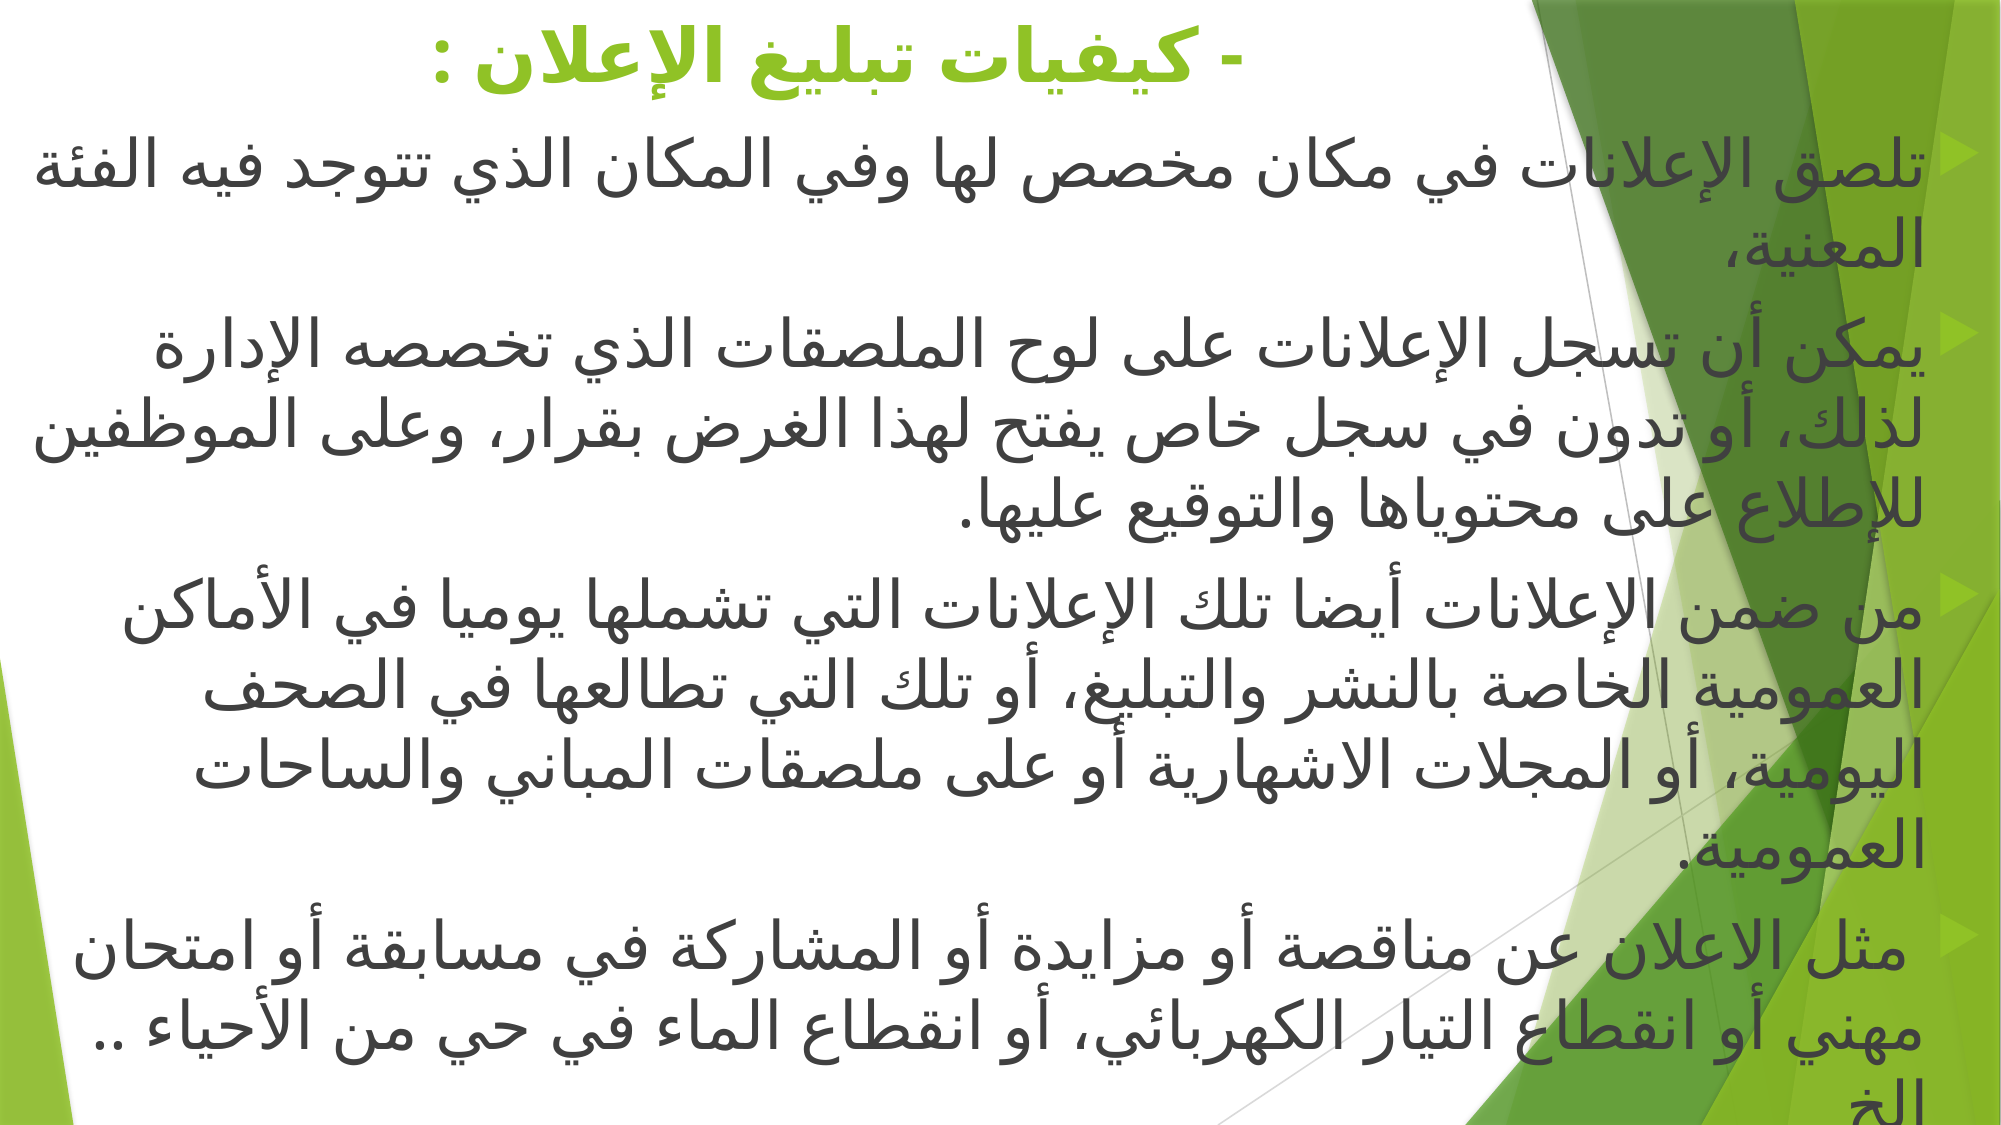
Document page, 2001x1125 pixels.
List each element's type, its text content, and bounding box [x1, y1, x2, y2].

title - كيفيات تبليغ الإعلان : [123, 0, 1534, 113]
list تلصق الإعلانات في مكان مخصص لها وفي المكان الذي تتوجد فيه الفئة المعنية، يمكن أن تسجل الإعلانات على لوح الملصقات الذي تخصصه الإدارة لذلك، أو تدون في سجل خاص يفتح لهذا الغرض بقرار، وعلى الموظفين للإطلاع على محتوياها والتوقيع عليها. من ضمن الإعلانات أيضا تلك الإعلانات التي تشملها يوميا في الأماكن العمومية الخاصة بالنشر والتبليغ، أو تلك التي تطالعها في الصحف اليومية، أو المجلات الاشهارية أو على ملصقات المباني والساحات العمومية. مثل الاعلان عن مناقصة أو مزايدة أو المشاركة في مسابقة أو امتحان مهني أو انقطاع التيار الكهربائي، أو انقطاع الماء في حي من الأحياء .. الخ [0, 113, 2000, 1125]
